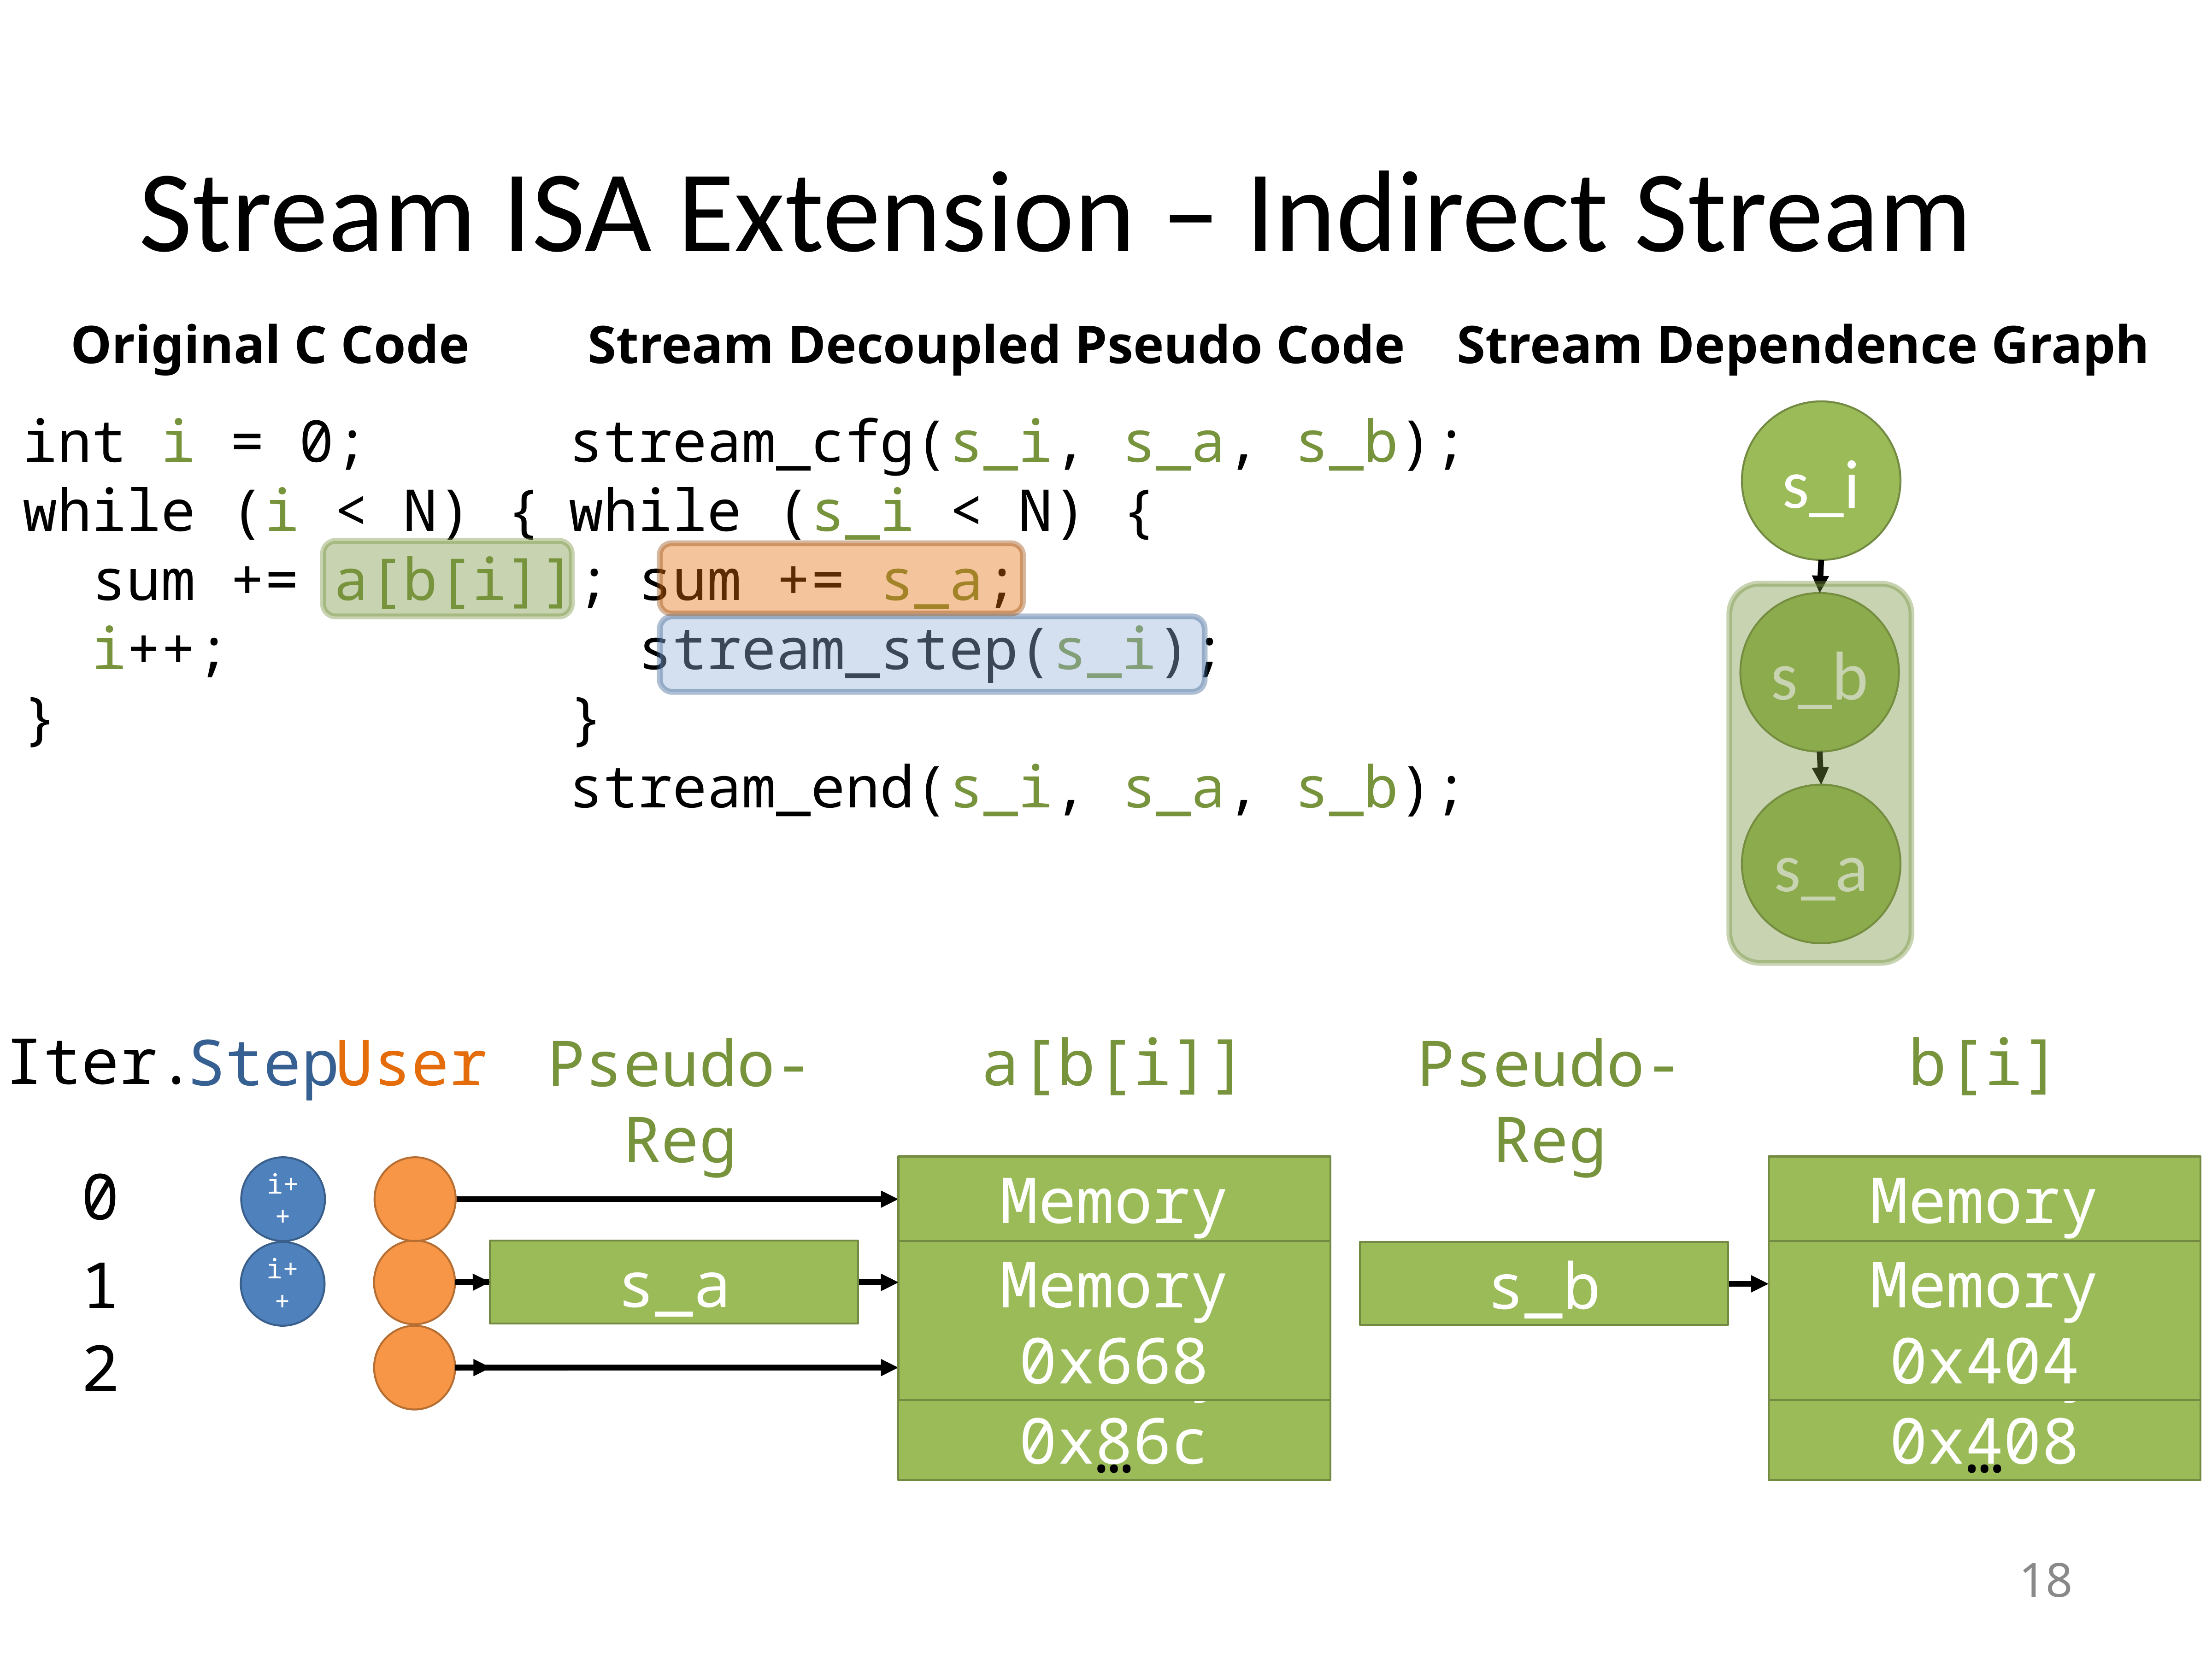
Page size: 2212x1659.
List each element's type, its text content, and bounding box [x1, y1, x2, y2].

text_box Pseudo-Reg [1359, 1019, 1740, 1180]
text_box Stream Decoupled Pseudo Code [581, 308, 1413, 377]
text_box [374, 1157, 895, 1241]
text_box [898, 1018, 1330, 1240]
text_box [1768, 1018, 2201, 1490]
text_box [659, 542, 1024, 615]
text_box stream_cfg(s_i, s_a, s_b); while (s_i < N) { sum += s_a; stream_step(s_i); } stream_end(s_i, s_a, s_b); [562, 401, 1475, 823]
text_box [322, 540, 573, 618]
slide_number 18 [1585, 1537, 2101, 1626]
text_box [374, 1325, 895, 1410]
text_box Stream Dependence Graph [1450, 308, 2157, 377]
text_box i++ [240, 1241, 326, 1327]
text_box User [371, 1018, 497, 1102]
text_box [1740, 401, 1901, 944]
title Stream ISA Extension – Indirect Stream [111, 66, 2101, 343]
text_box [898, 1331, 1330, 1490]
text_box [1728, 591, 1913, 964]
text_box Pseudo-Reg [490, 1019, 870, 1156]
text_box Original C Code [64, 308, 477, 377]
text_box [374, 1244, 487, 1324]
text_box i++ [240, 1156, 326, 1241]
text_box int i = 0; while (i < N) { sum += a[b[i]]; i++; } [16, 401, 562, 753]
text_box [659, 615, 1206, 693]
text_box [0, 1017, 228, 1408]
text_box Step [229, 1018, 371, 1102]
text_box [490, 1240, 1769, 1326]
